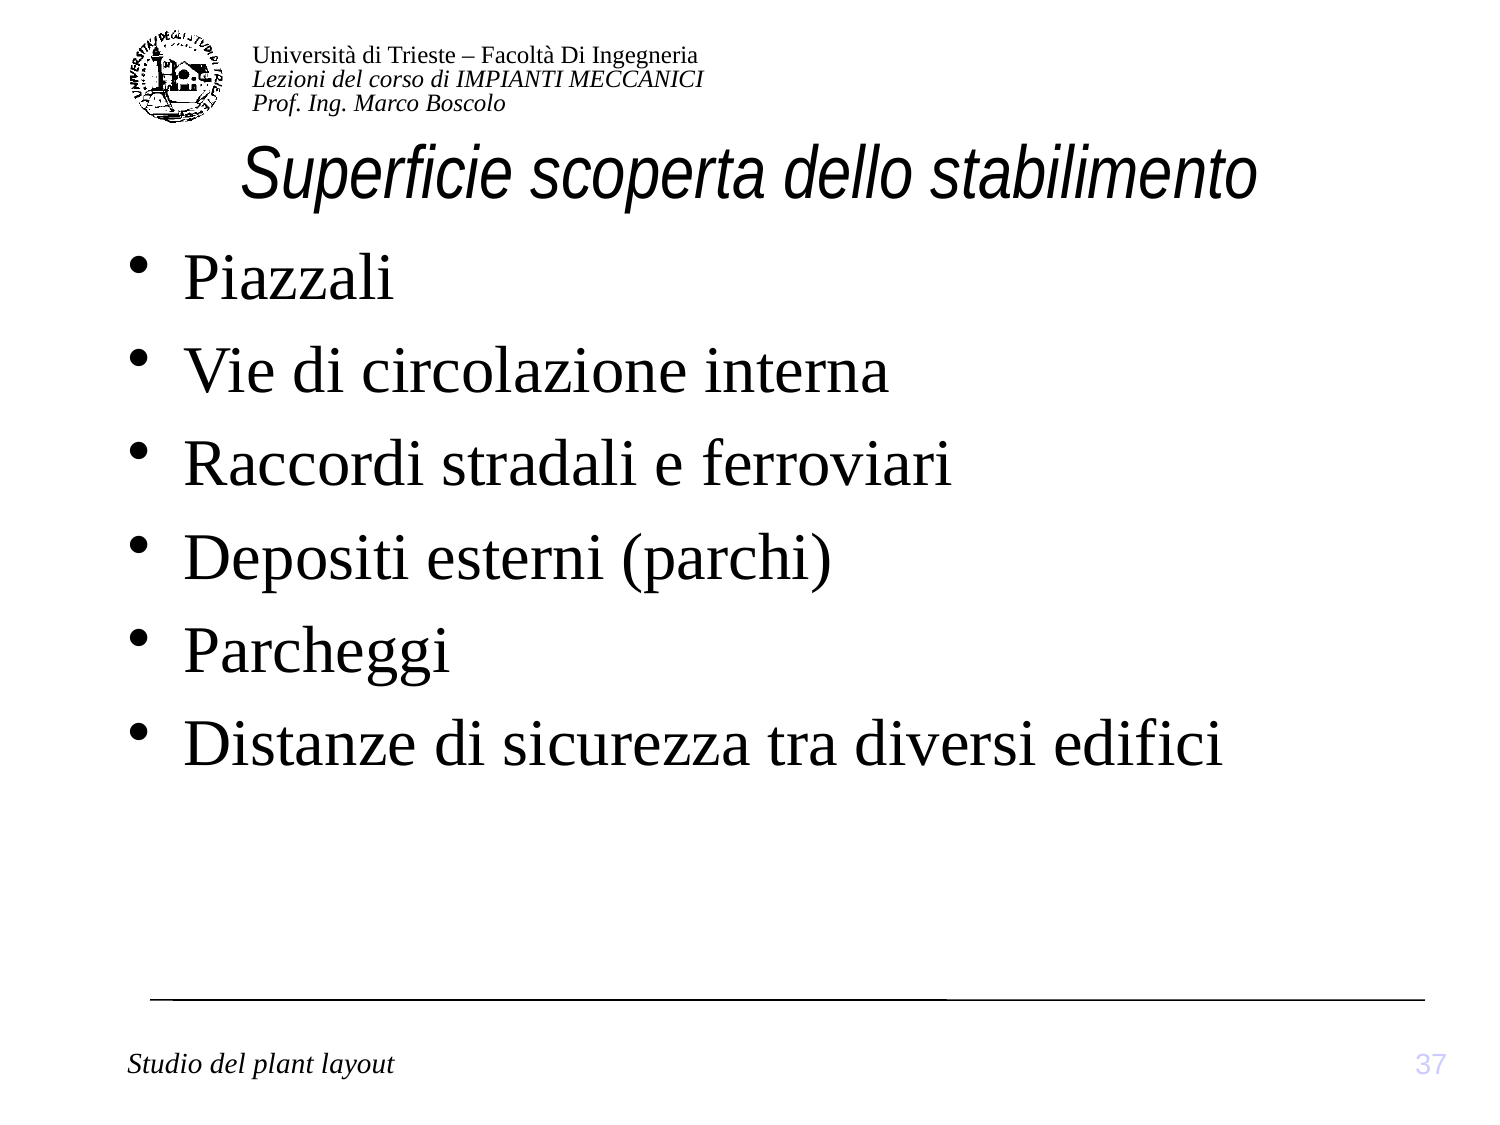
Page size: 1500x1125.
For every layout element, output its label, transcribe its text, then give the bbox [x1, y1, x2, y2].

slide_number 37 [1149, 1024, 1463, 1101]
title Superficie scoperta dello stabilimento [112, 124, 1388, 213]
picture [125, 24, 225, 124]
list Piazzali Vie di circolazione interna Raccordi stradali e ferroviari Depositi esterni (parchi) Parcheggi Distanze di sicurezza tra diversi edifici [112, 224, 1388, 1001]
